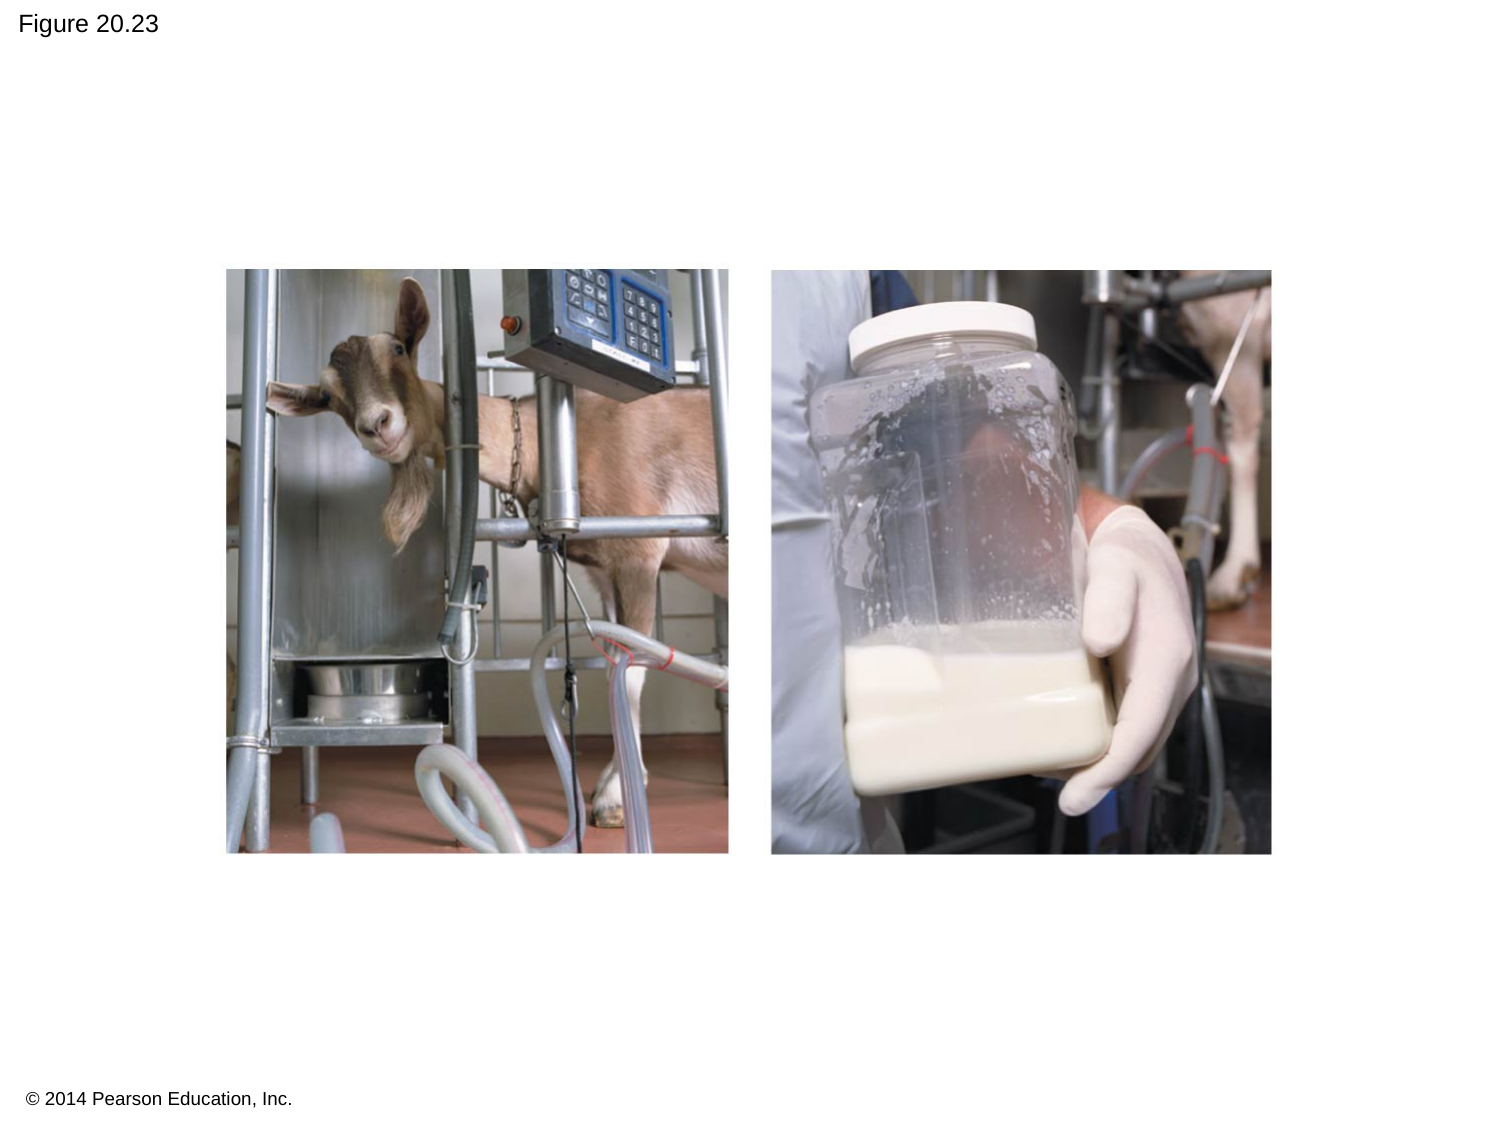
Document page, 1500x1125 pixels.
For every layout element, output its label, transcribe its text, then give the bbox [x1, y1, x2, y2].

picture [219, 262, 1281, 863]
title Figure 20.23 [3, 0, 930, 50]
